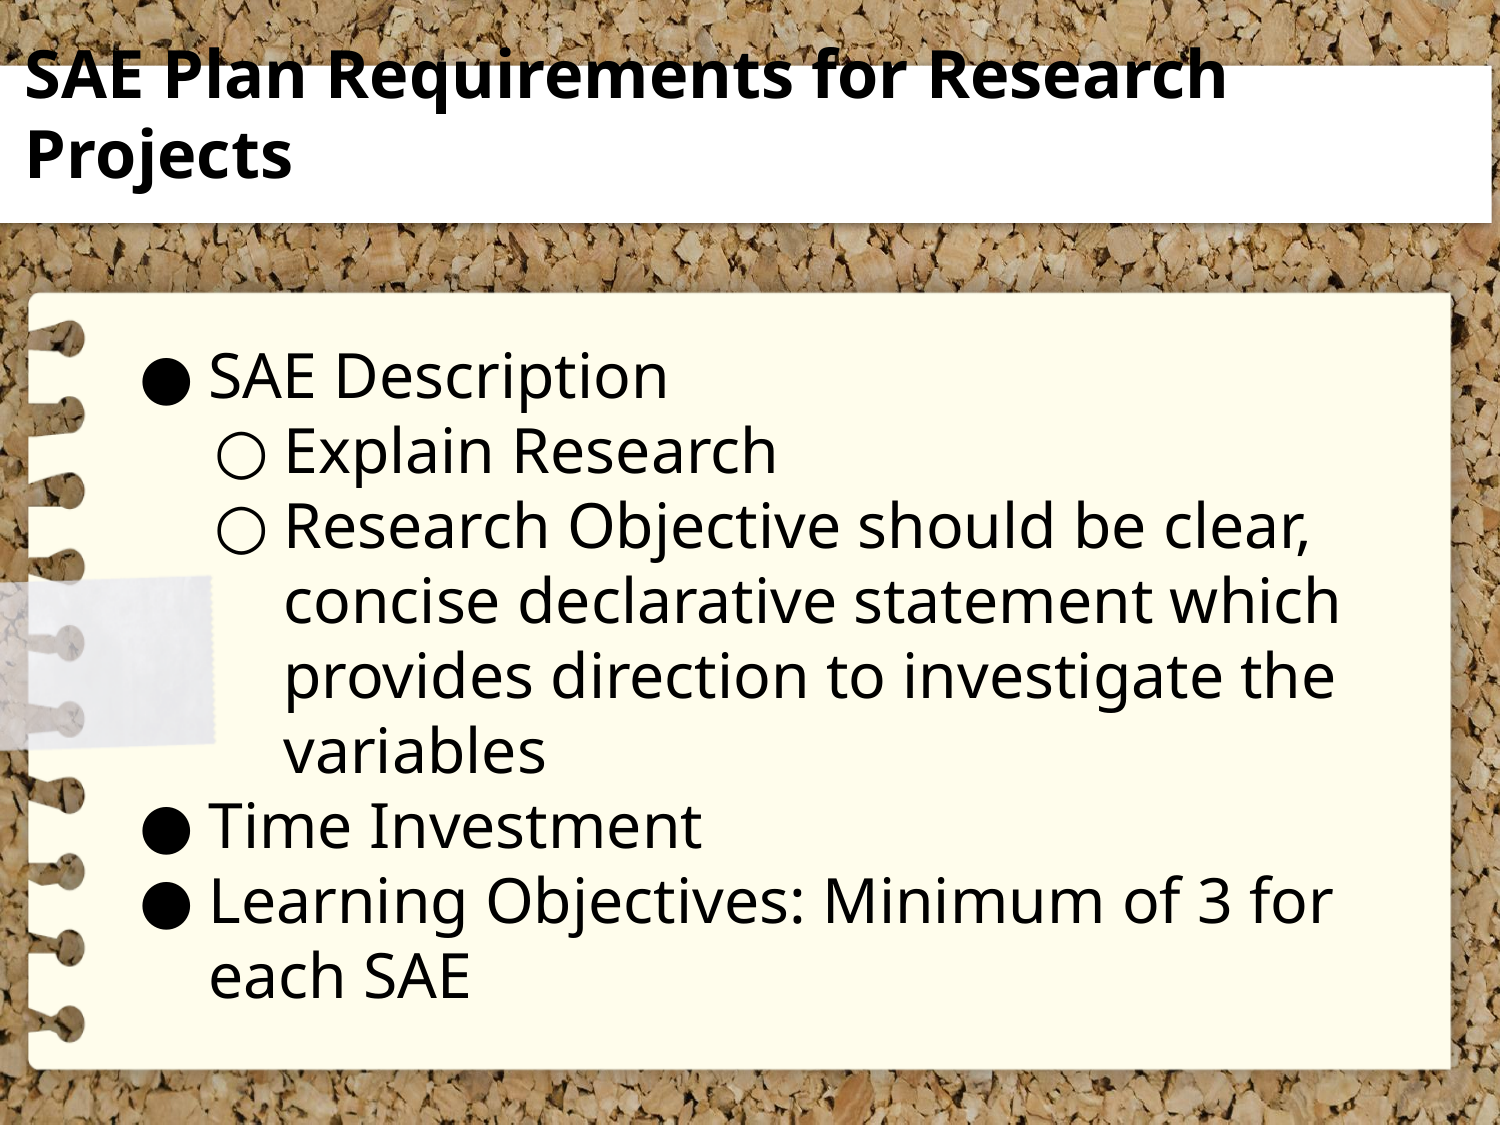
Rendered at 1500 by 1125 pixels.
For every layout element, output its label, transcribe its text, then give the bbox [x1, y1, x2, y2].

picture [0, 0, 1500, 1125]
title SAE Plan Requirements for Research Projects [9, 81, 1492, 207]
list SAE Description Explain Research Research Objective should be clear, concise declarative statement which provides direction to investigate the variables Time Investment Learning Objectives: Minimum of 3 for each SAE [118, 321, 1437, 1041]
